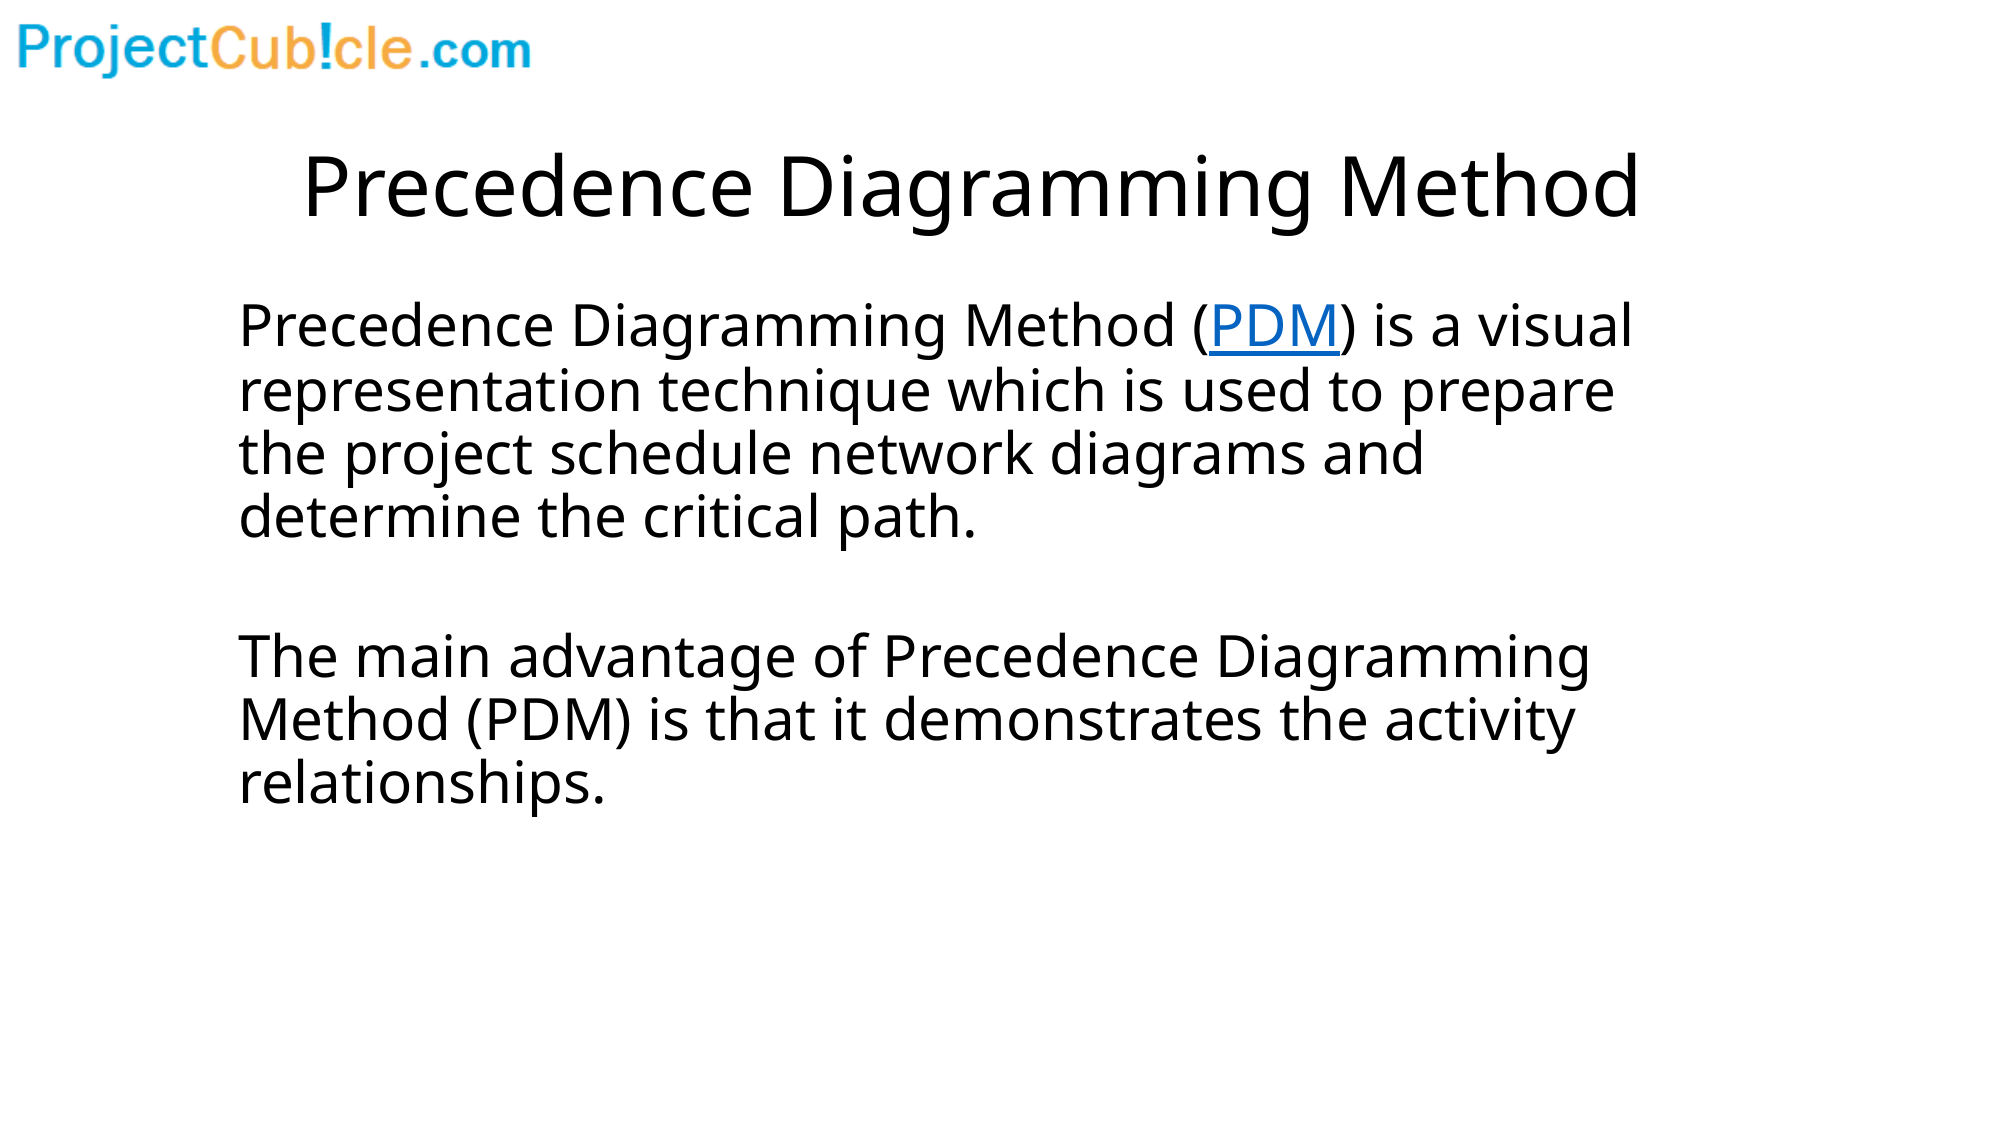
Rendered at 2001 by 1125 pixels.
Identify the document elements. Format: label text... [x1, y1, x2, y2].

title Precedence Diagramming Method [223, 100, 1724, 242]
picture [0, 0, 544, 82]
text_box The main advantage of Precedence Diagramming Method (PDM) is that it demonstrates the activity relationships. [223, 723, 1723, 894]
text_box Precedence Diagramming Method (PDM) is a visual representation technique which is used to prepare the project schedule network diagrams and determine the critical path. [223, 387, 1723, 558]
